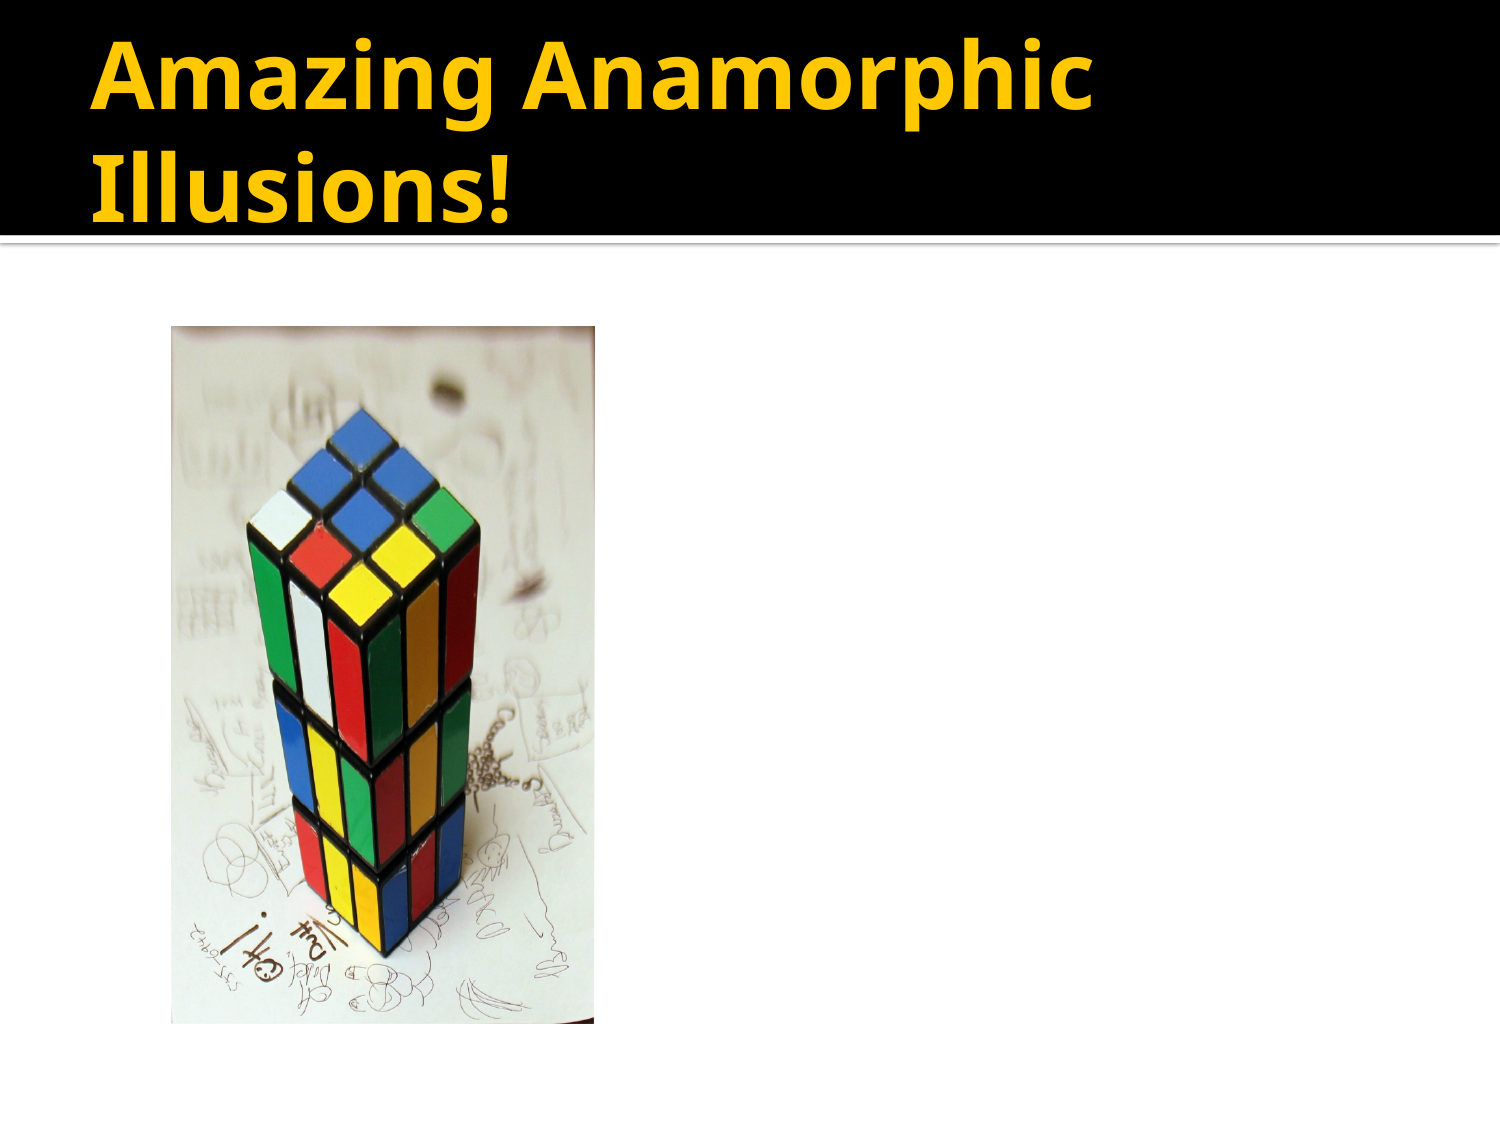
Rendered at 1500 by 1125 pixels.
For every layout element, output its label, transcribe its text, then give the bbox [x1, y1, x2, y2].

title Amazing Anamorphic Illusions! [75, 25, 1425, 231]
picture [170, 326, 595, 1024]
